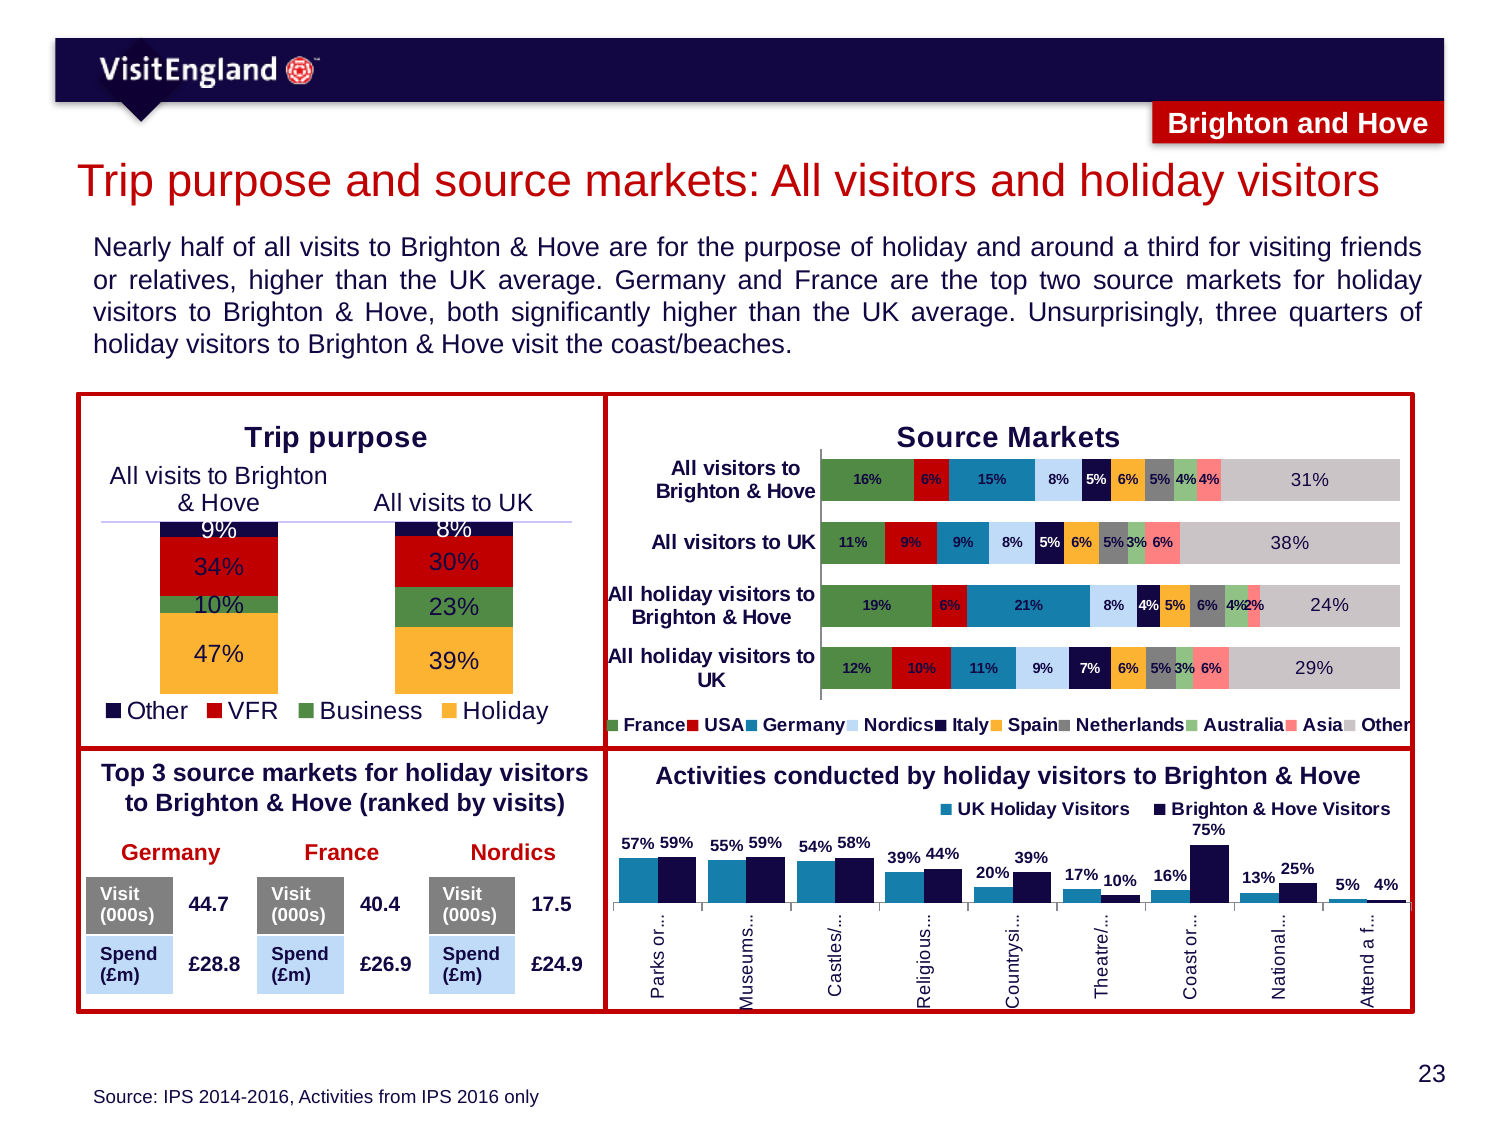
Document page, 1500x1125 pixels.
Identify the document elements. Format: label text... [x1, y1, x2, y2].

chart [78, 396, 595, 733]
text_box Source: IPS 2014-2016, Activities from IPS 2016 only [78, 1076, 1062, 1115]
title Trip purpose and source markets: All visitors and holiday visitors [62, 143, 1445, 235]
text_box Activities conducted by holiday visitors to Brighton & Hove [605, 753, 1413, 797]
text_box Nearly half of all visits to Brighton & Hove are for the purpose of holiday and around a third for visiting friends or relatives, higher than the UK average. Germany and France are the top two source markets for holiday visitors to Brighton & Hove, both significantly higher than the UK average. Unsurprisingly, three quarters of holiday visitors to Brighton & Hove visit the coast/beaches. [78, 222, 1437, 363]
chart [612, 793, 1413, 1012]
text_box [77, 736, 600, 1012]
picture [95, 56, 322, 88]
text_box [77, 393, 606, 403]
chart [605, 396, 1413, 747]
text_box [78, 748, 606, 1012]
text_box Brighton and Hove [1152, 100, 1445, 144]
